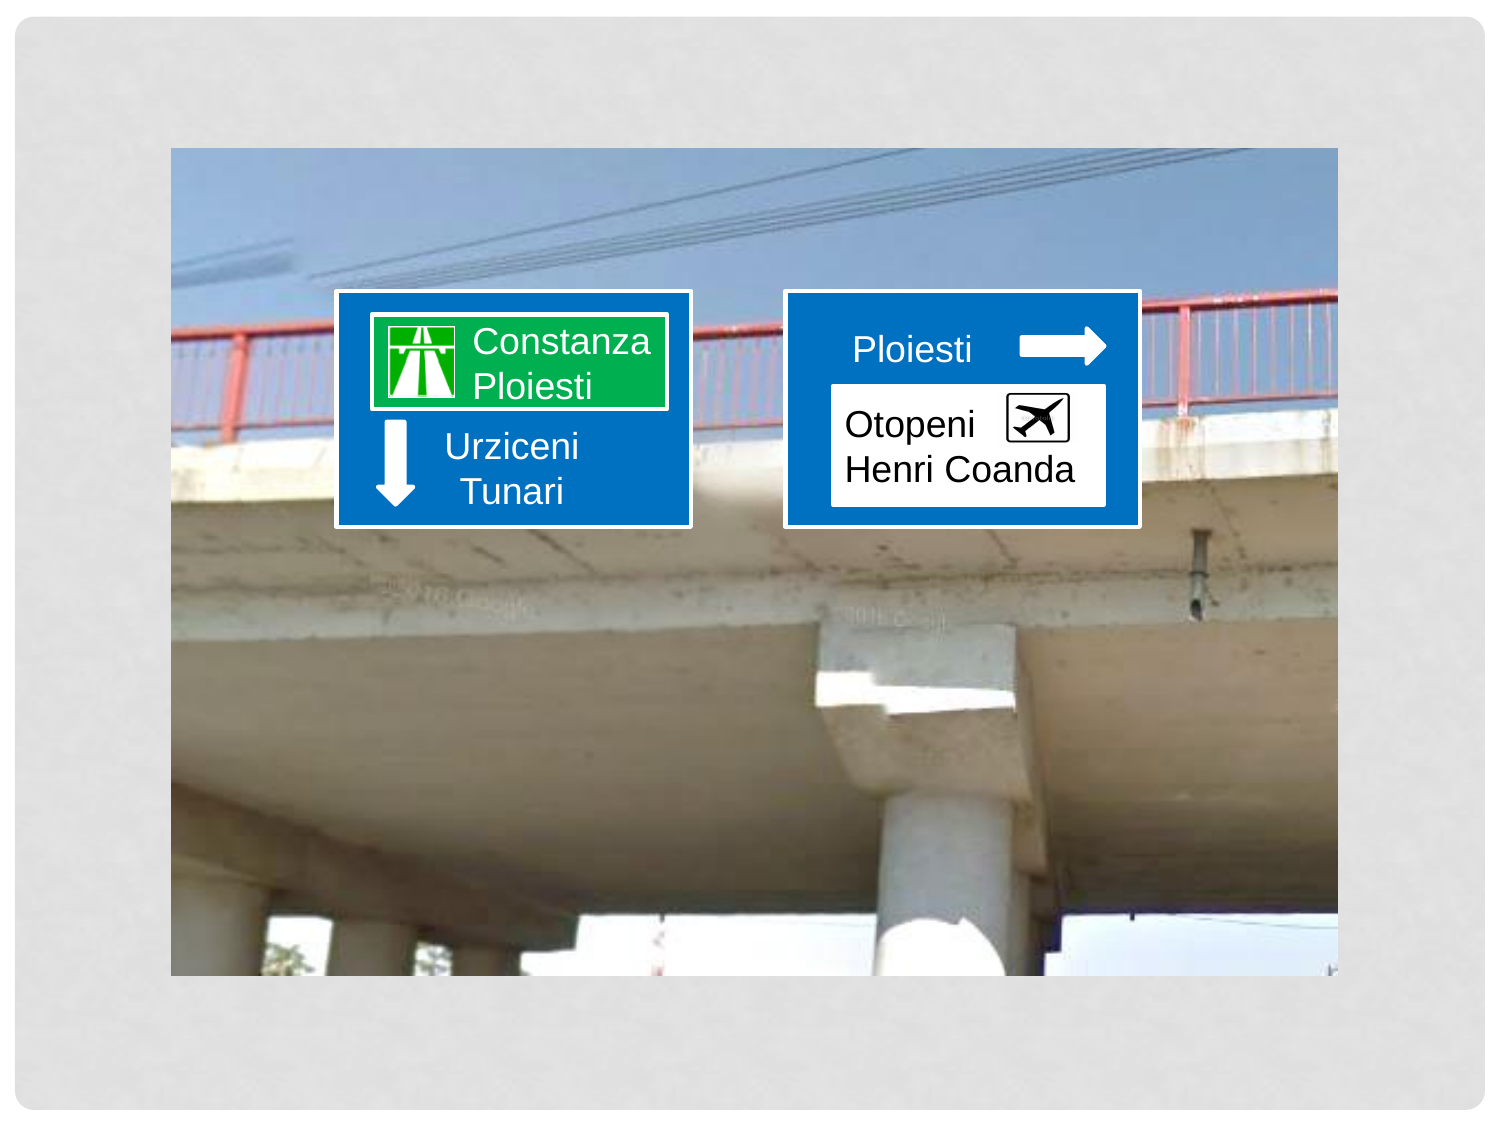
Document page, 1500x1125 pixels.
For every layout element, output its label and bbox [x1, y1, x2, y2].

picture [170, 148, 1338, 976]
